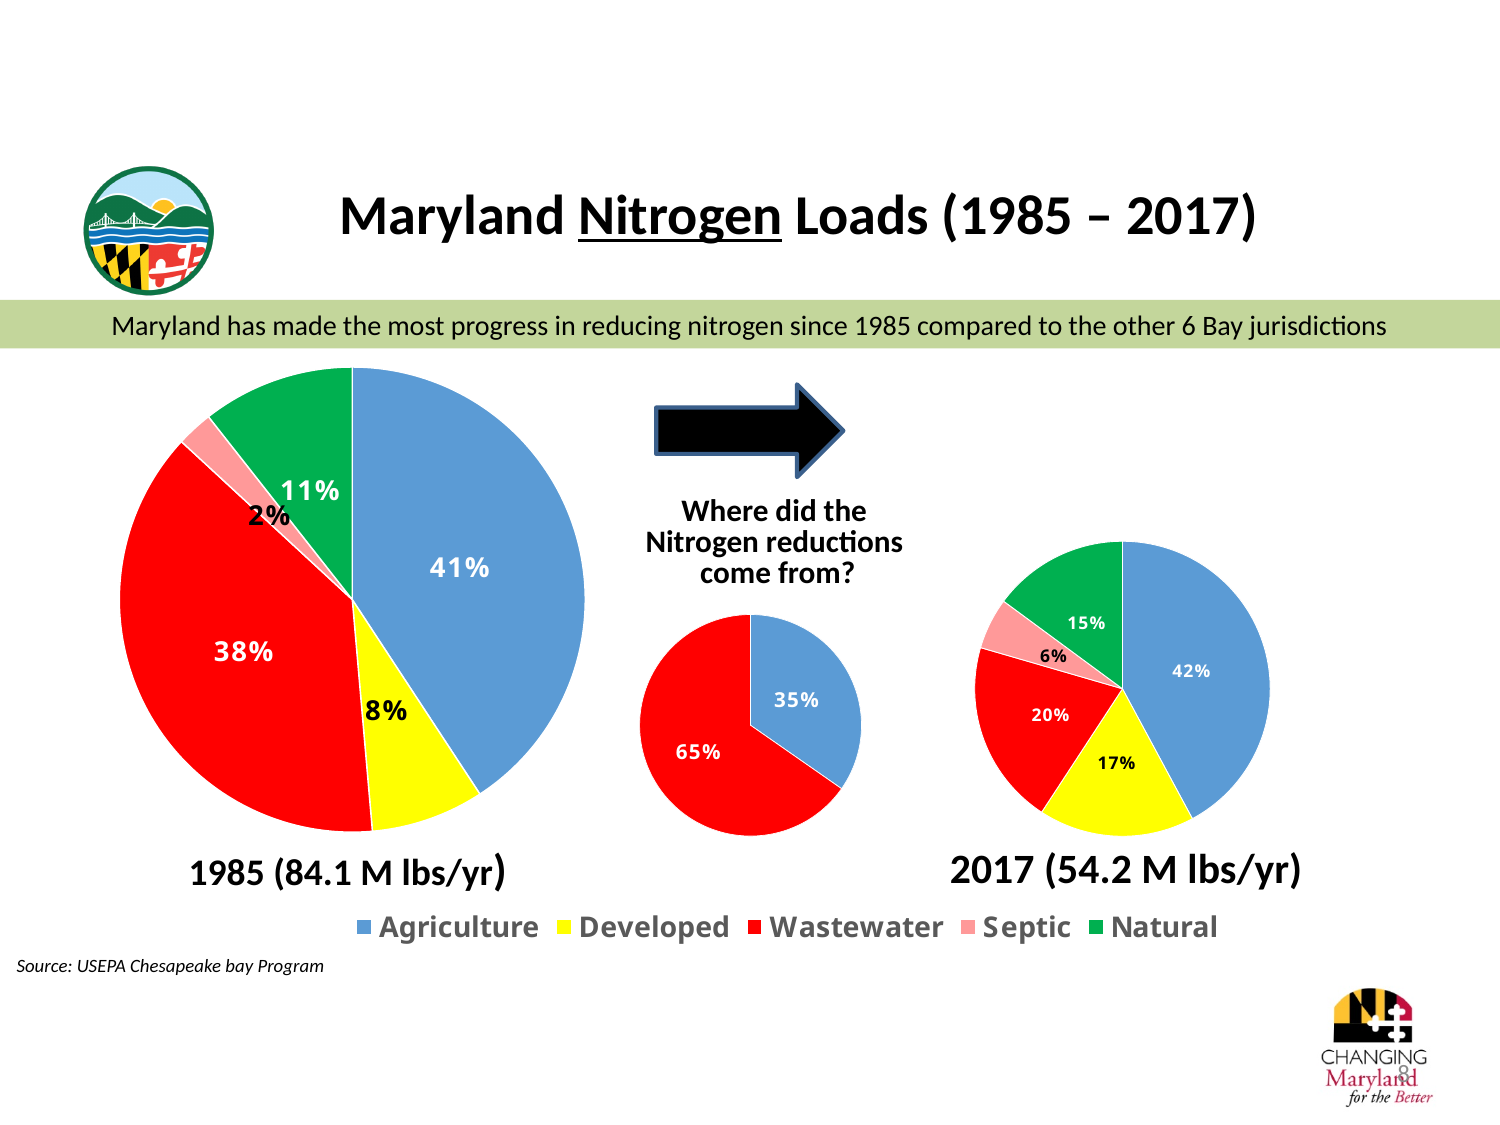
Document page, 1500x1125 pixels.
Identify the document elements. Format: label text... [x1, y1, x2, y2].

text_box 1985 (84.1 M lbs/yr) [149, 852, 546, 902]
picture [1250, 975, 1500, 1125]
picture [74, 158, 223, 304]
picture [46, 355, 1336, 844]
text_box Maryland Nitrogen Loads (1985 – 2017) [227, 190, 1376, 253]
text_box Where did the Nitrogen reductions come from? [723, 489, 987, 598]
slide_number 8 [1074, 1042, 1425, 1103]
text_box Source: USEPA Chesapeake bay Program [1, 946, 340, 984]
text_box 2017 (54.2 M lbs/yr) [934, 852, 1318, 900]
picture [337, 899, 1227, 957]
text_box [723, 382, 846, 480]
text_box Maryland has made the most progress in reducing nitrogen since 1985 compared to the other 6 Bay jurisdictions [0, 299, 1500, 349]
